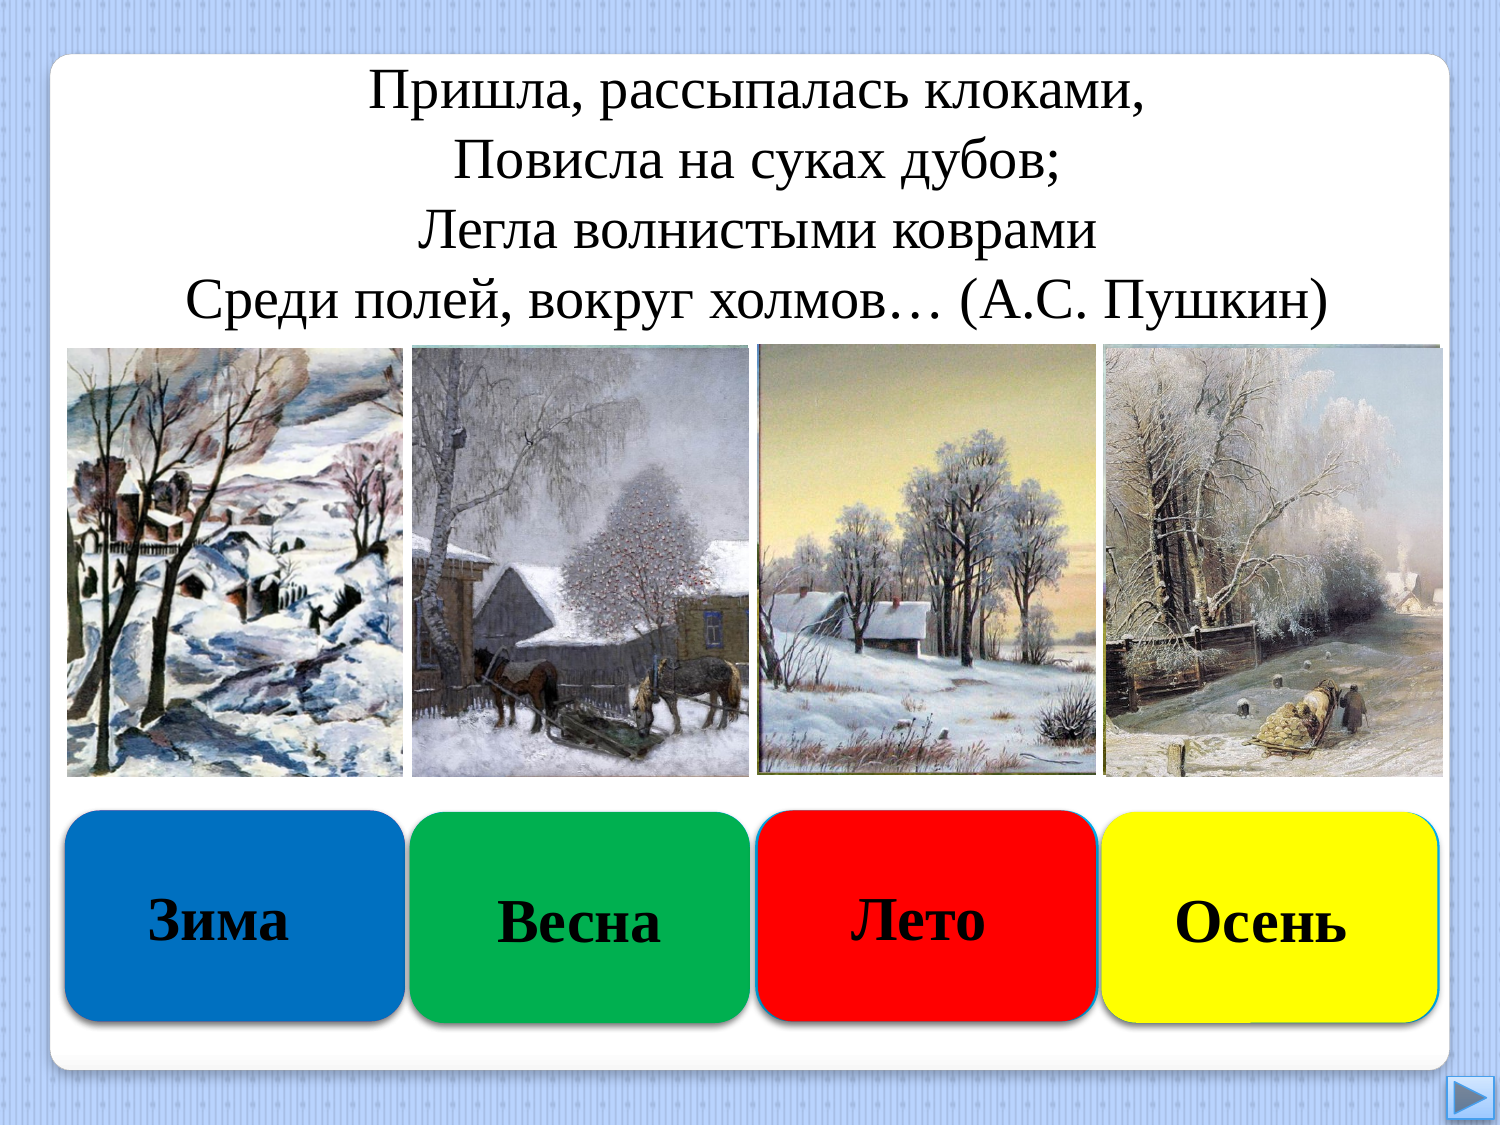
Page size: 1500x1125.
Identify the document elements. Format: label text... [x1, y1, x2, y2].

picture [67, 348, 404, 777]
text_box [59, 803, 405, 1022]
text_box [1446, 1076, 1495, 1120]
text_box Пришла, рассыпалась клоками, Повисла на суках дубов; Легла волнистыми коврами Среди полей, вокруг холмов… (А.С. Пушкин) [171, 42, 1345, 338]
text_box [754, 808, 1096, 1027]
picture [757, 344, 1097, 775]
picture [1103, 344, 1443, 777]
picture [411, 345, 749, 777]
text_box [1095, 808, 1443, 1027]
text_box [406, 808, 750, 1027]
